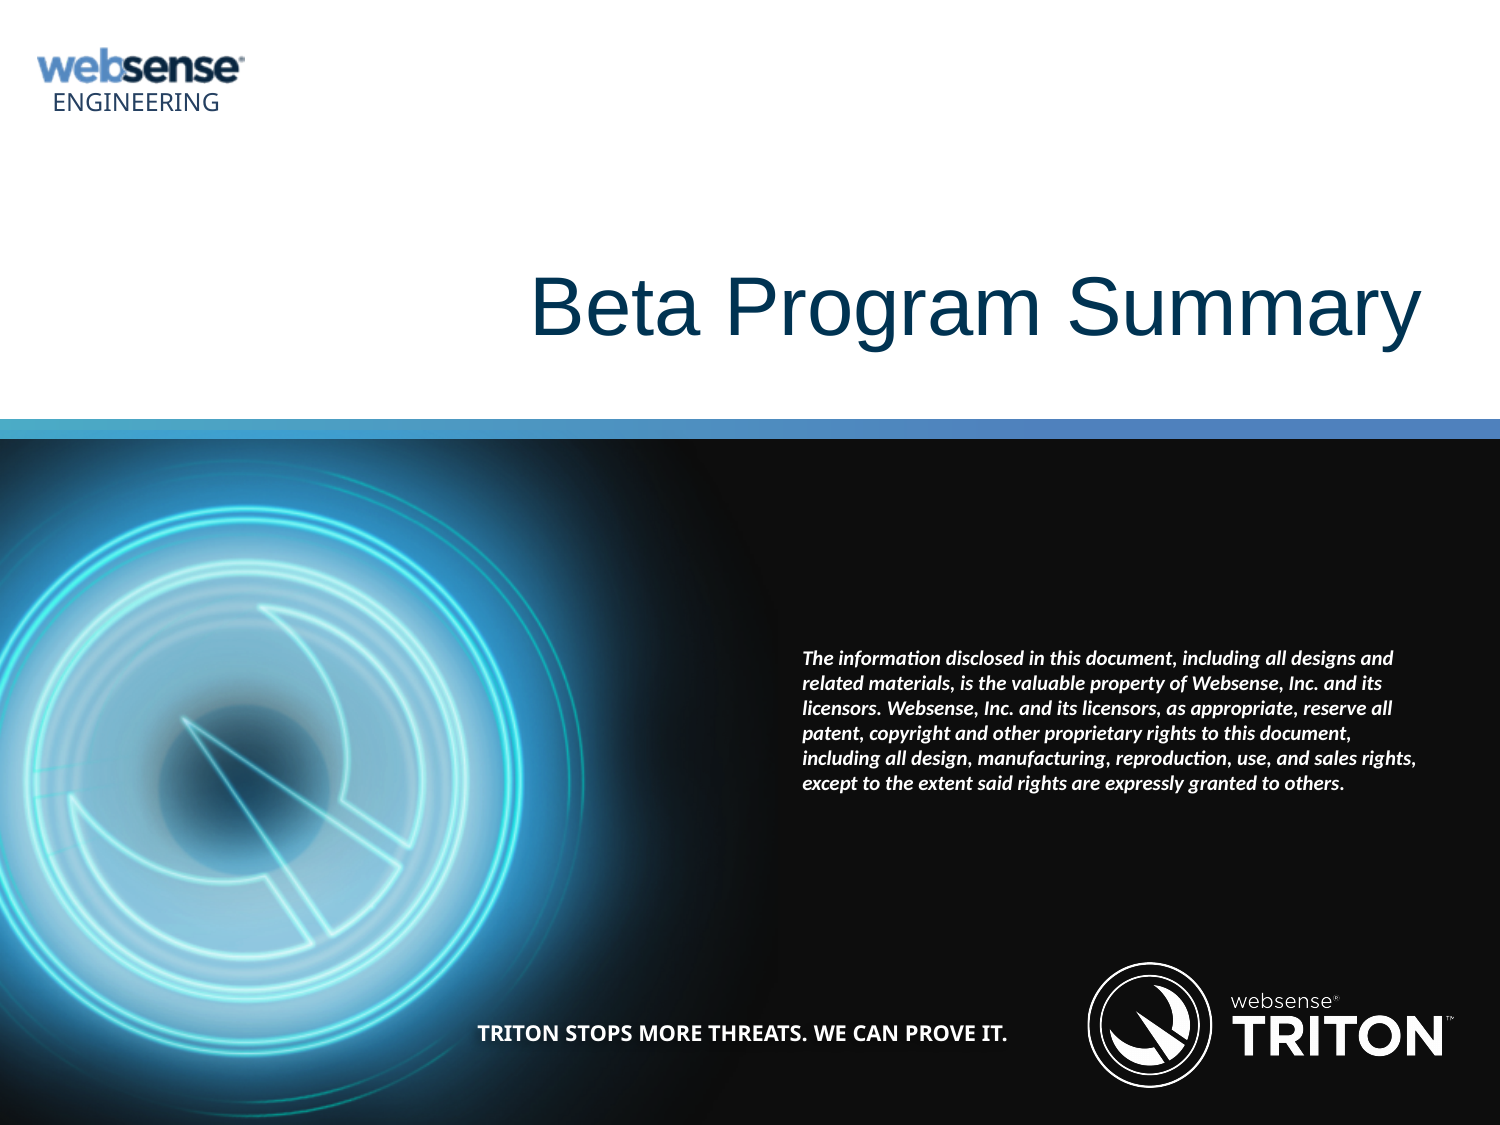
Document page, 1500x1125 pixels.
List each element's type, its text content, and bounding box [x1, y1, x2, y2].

title Beta Program Summary [37, 224, 1438, 380]
picture [37, 47, 245, 85]
picture [0, 430, 778, 1125]
